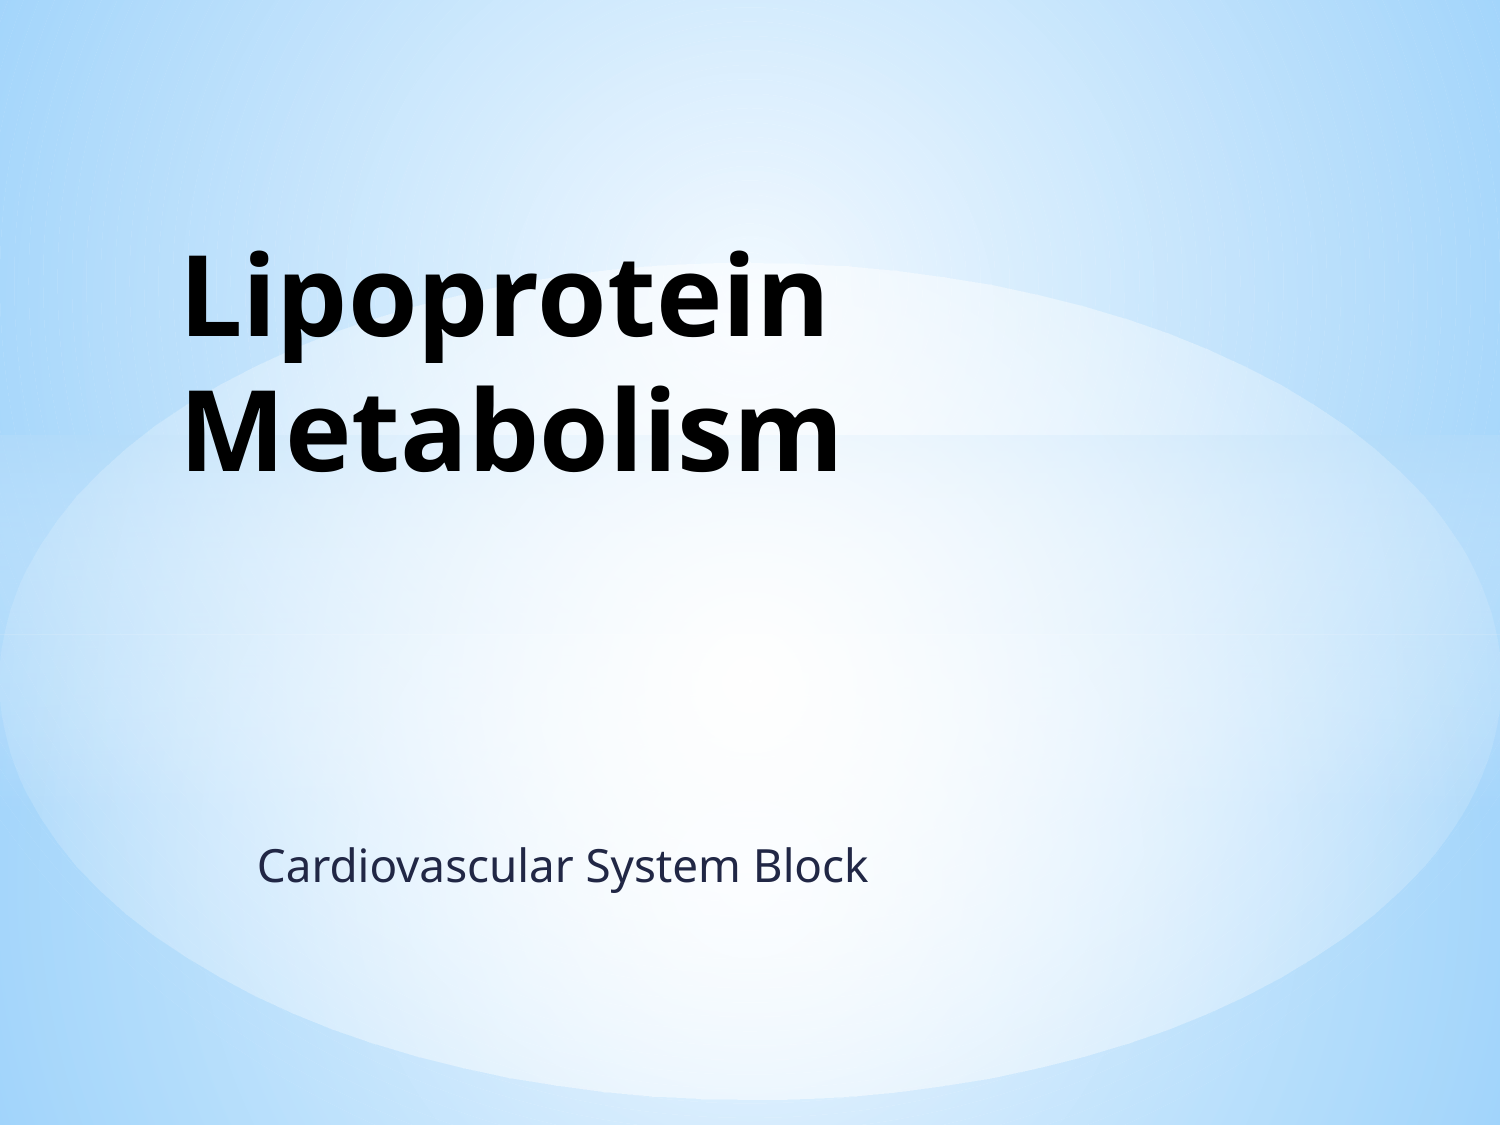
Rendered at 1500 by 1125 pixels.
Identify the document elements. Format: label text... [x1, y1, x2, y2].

title Lipoprotein Metabolism [134, 216, 1312, 512]
subtitle Cardiovascular System Block [241, 828, 1167, 974]
